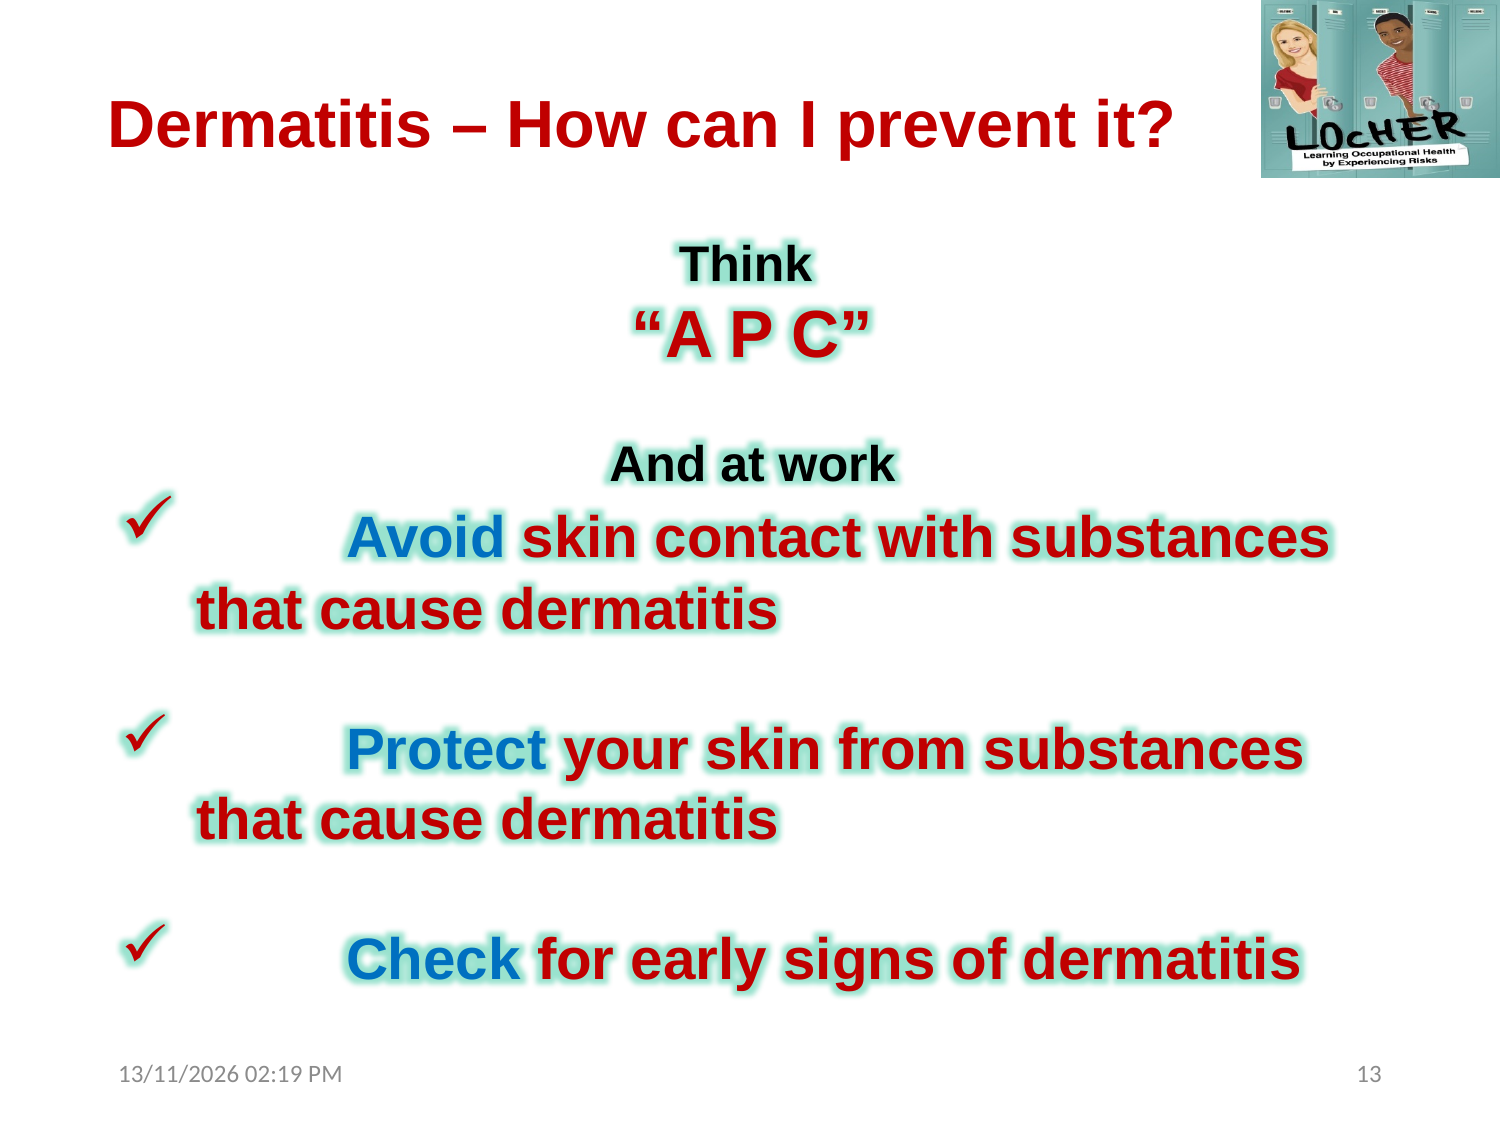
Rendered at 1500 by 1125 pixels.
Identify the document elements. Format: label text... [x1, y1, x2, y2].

picture [1261, 0, 1500, 178]
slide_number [103, 1042, 441, 1103]
title Dermatitis – How can I prevent it? [59, 53, 1196, 170]
text_box Think “A P C” And at work Avoid skin contact with substances that cause dermatitis Protect your skin from substances that cause dermatitis Check for early signs of dermatitis [106, 223, 1399, 999]
slide_number 13 [1059, 1042, 1397, 1103]
